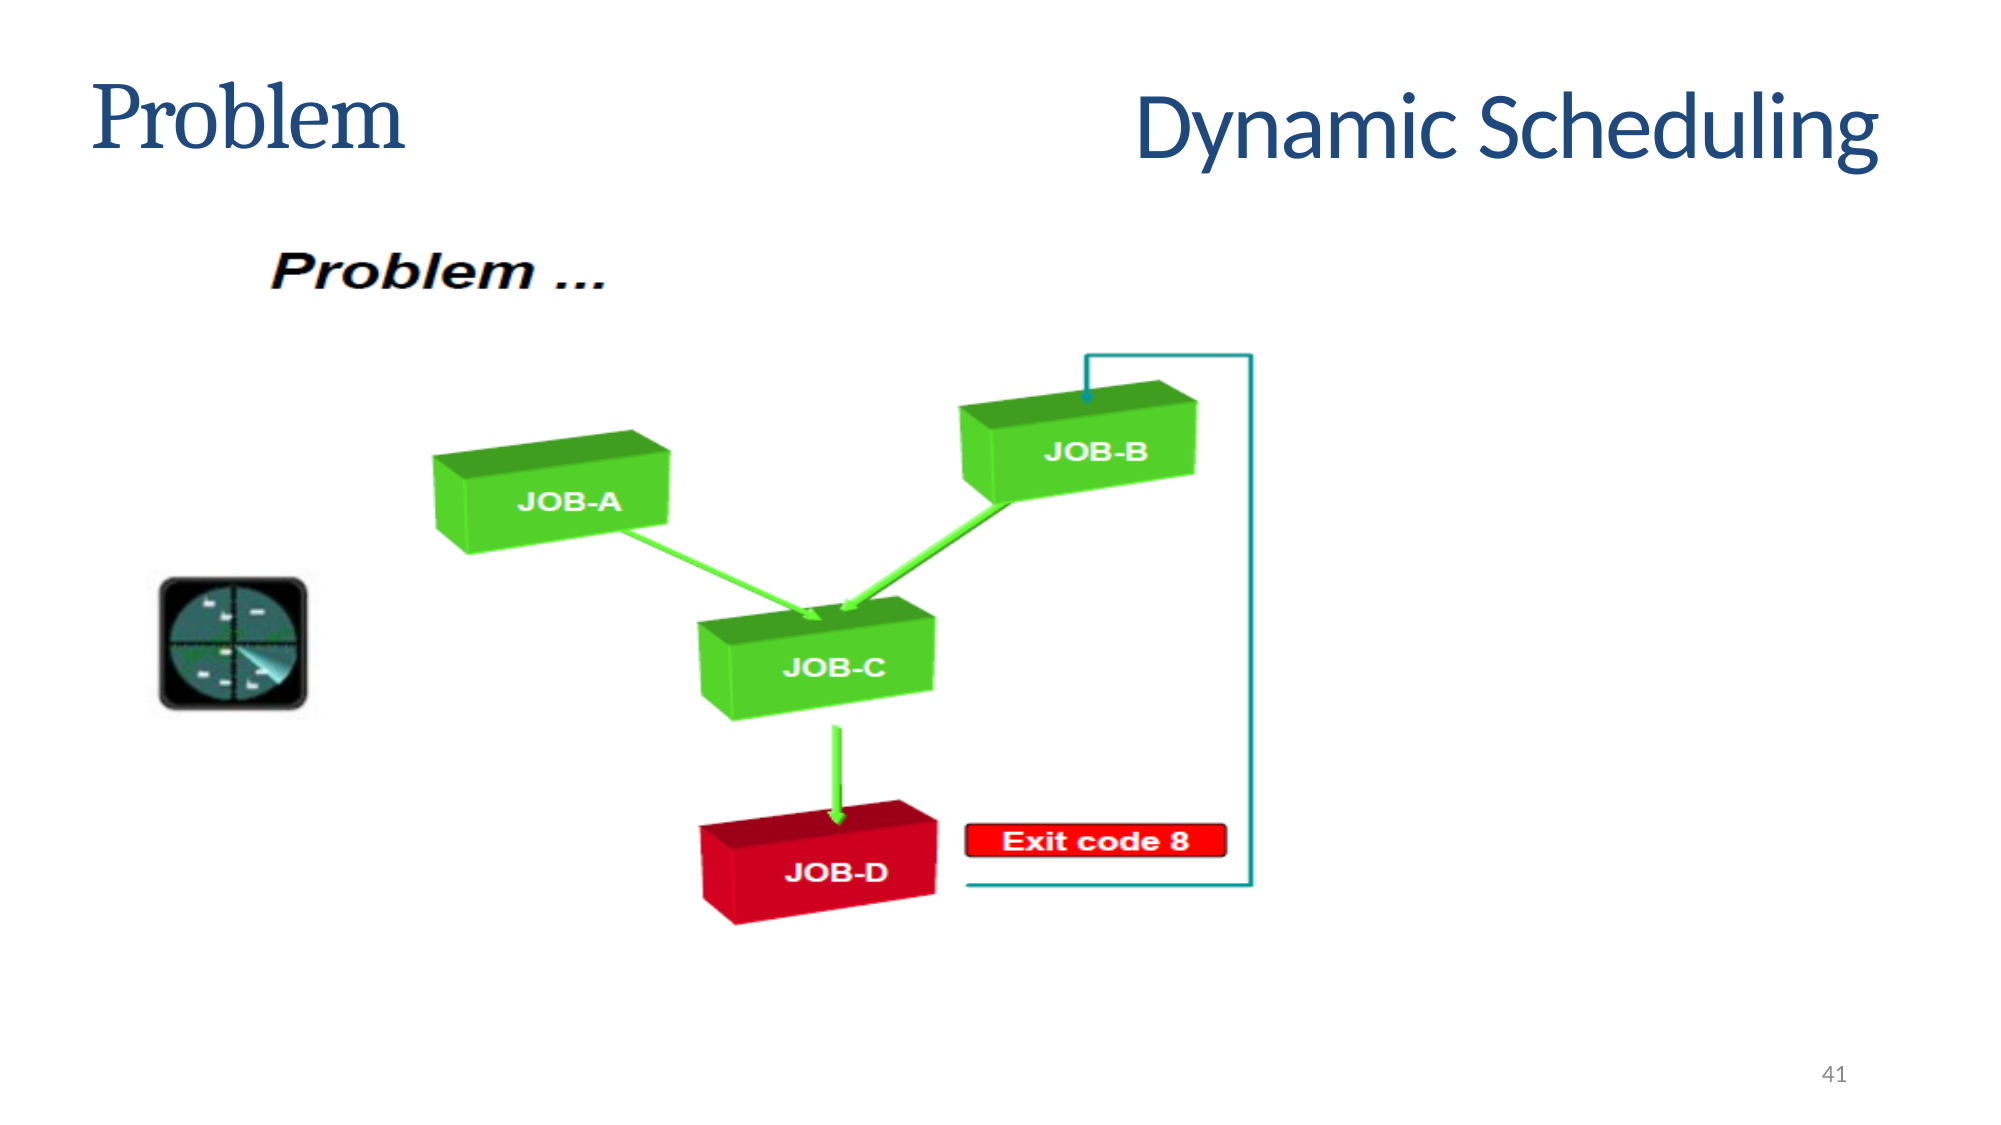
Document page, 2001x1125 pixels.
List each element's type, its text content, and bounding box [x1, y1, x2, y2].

text_box Dynamic Scheduling [1119, 45, 1936, 196]
slide_number 41 [1412, 1042, 1863, 1103]
picture [142, 239, 1380, 965]
text_box Problem [75, 45, 475, 175]
